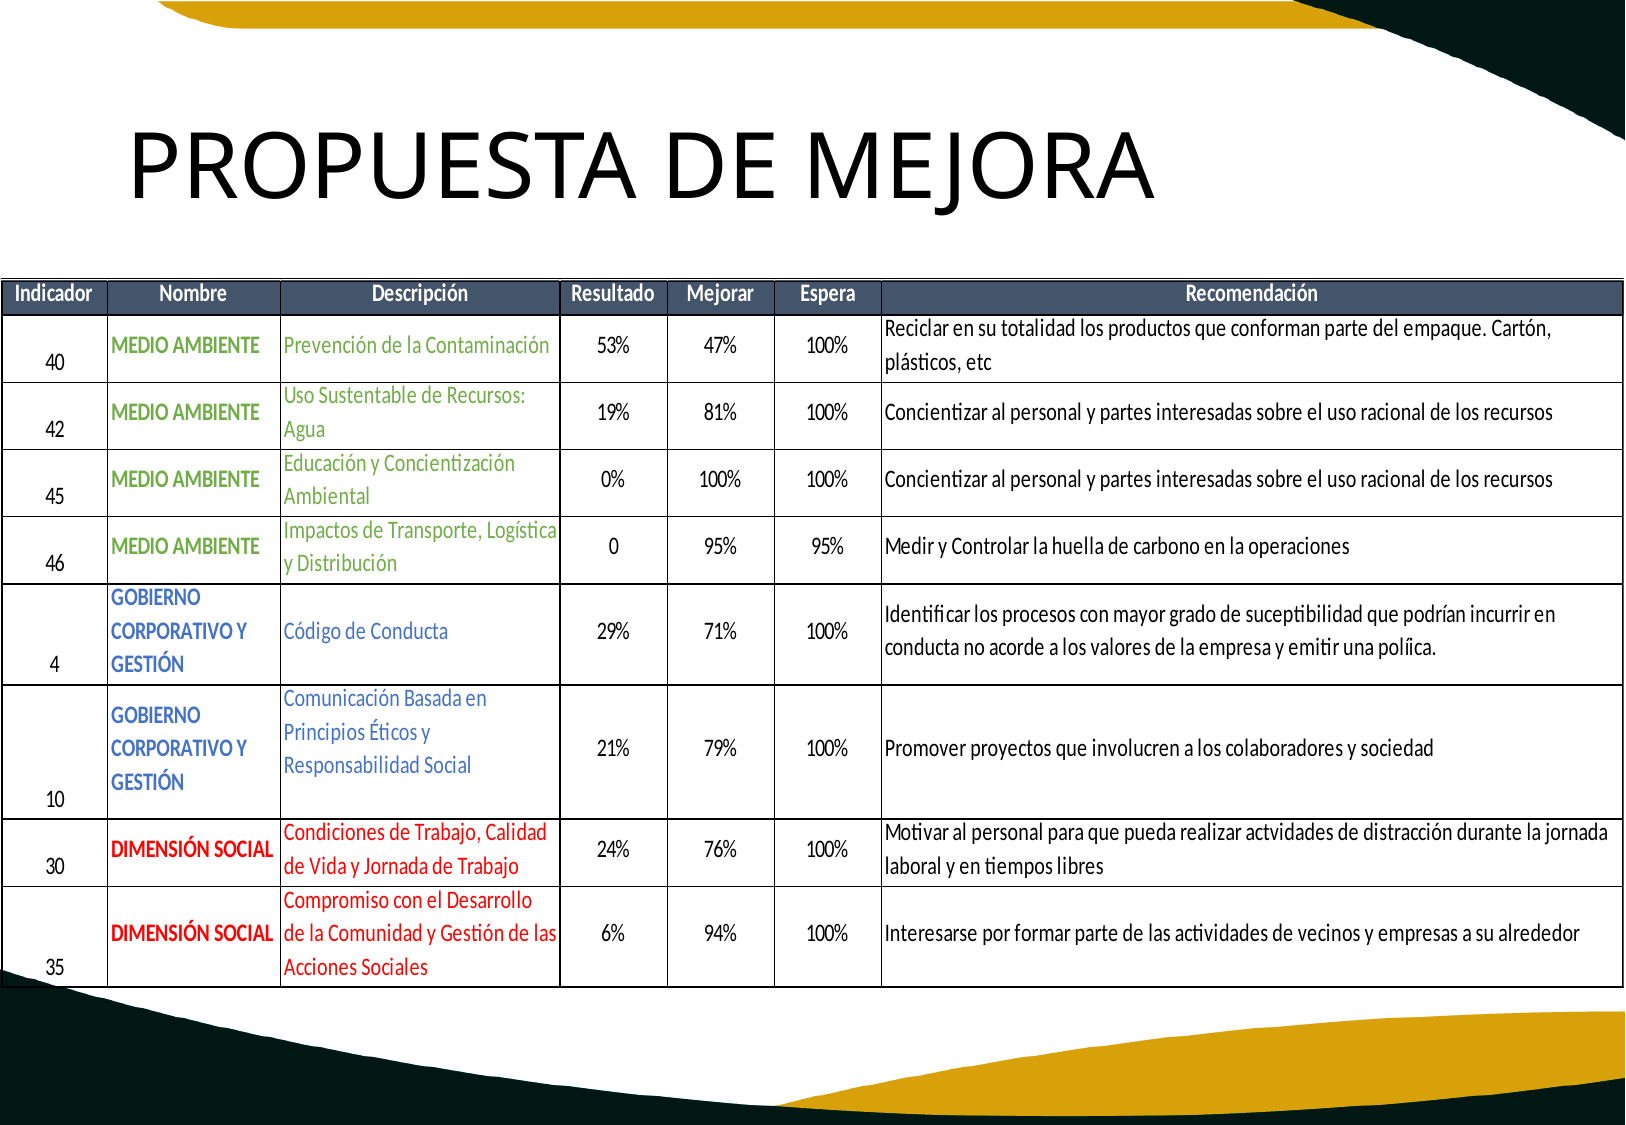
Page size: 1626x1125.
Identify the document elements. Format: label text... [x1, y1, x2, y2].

picture [0, 0, 1625, 1125]
title PROPUESTA DE MEJORA [111, 59, 1514, 278]
